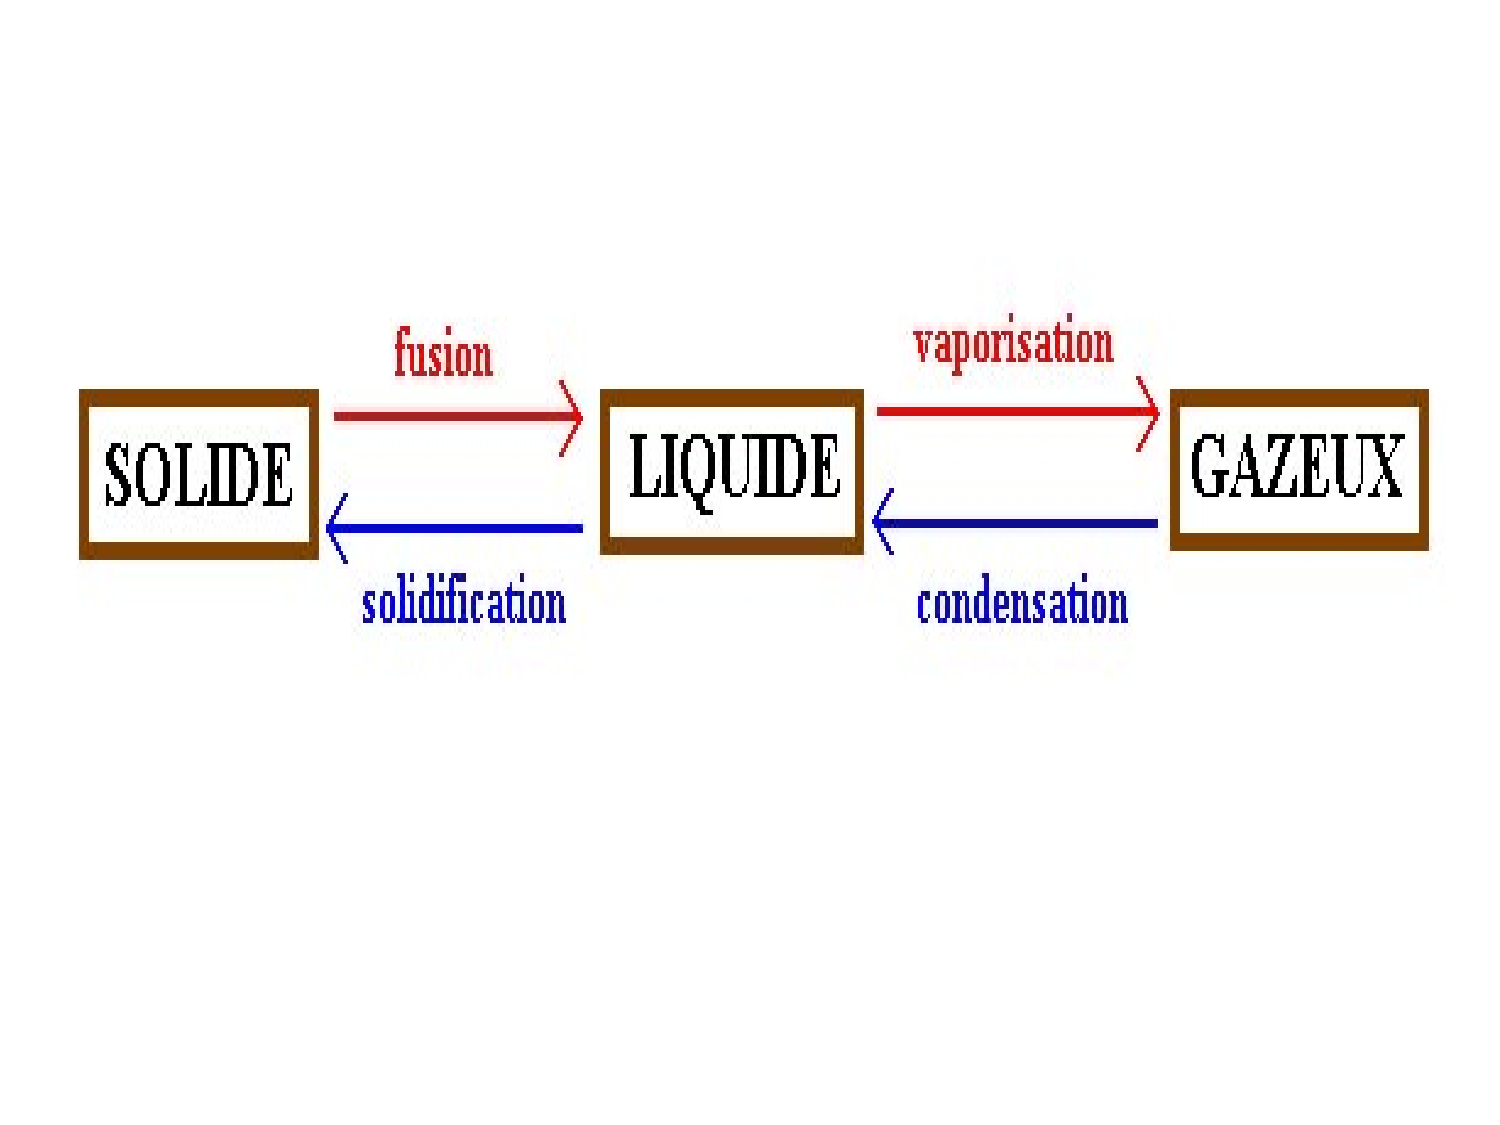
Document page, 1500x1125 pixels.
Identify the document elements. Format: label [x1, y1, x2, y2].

picture [52, 255, 1459, 740]
